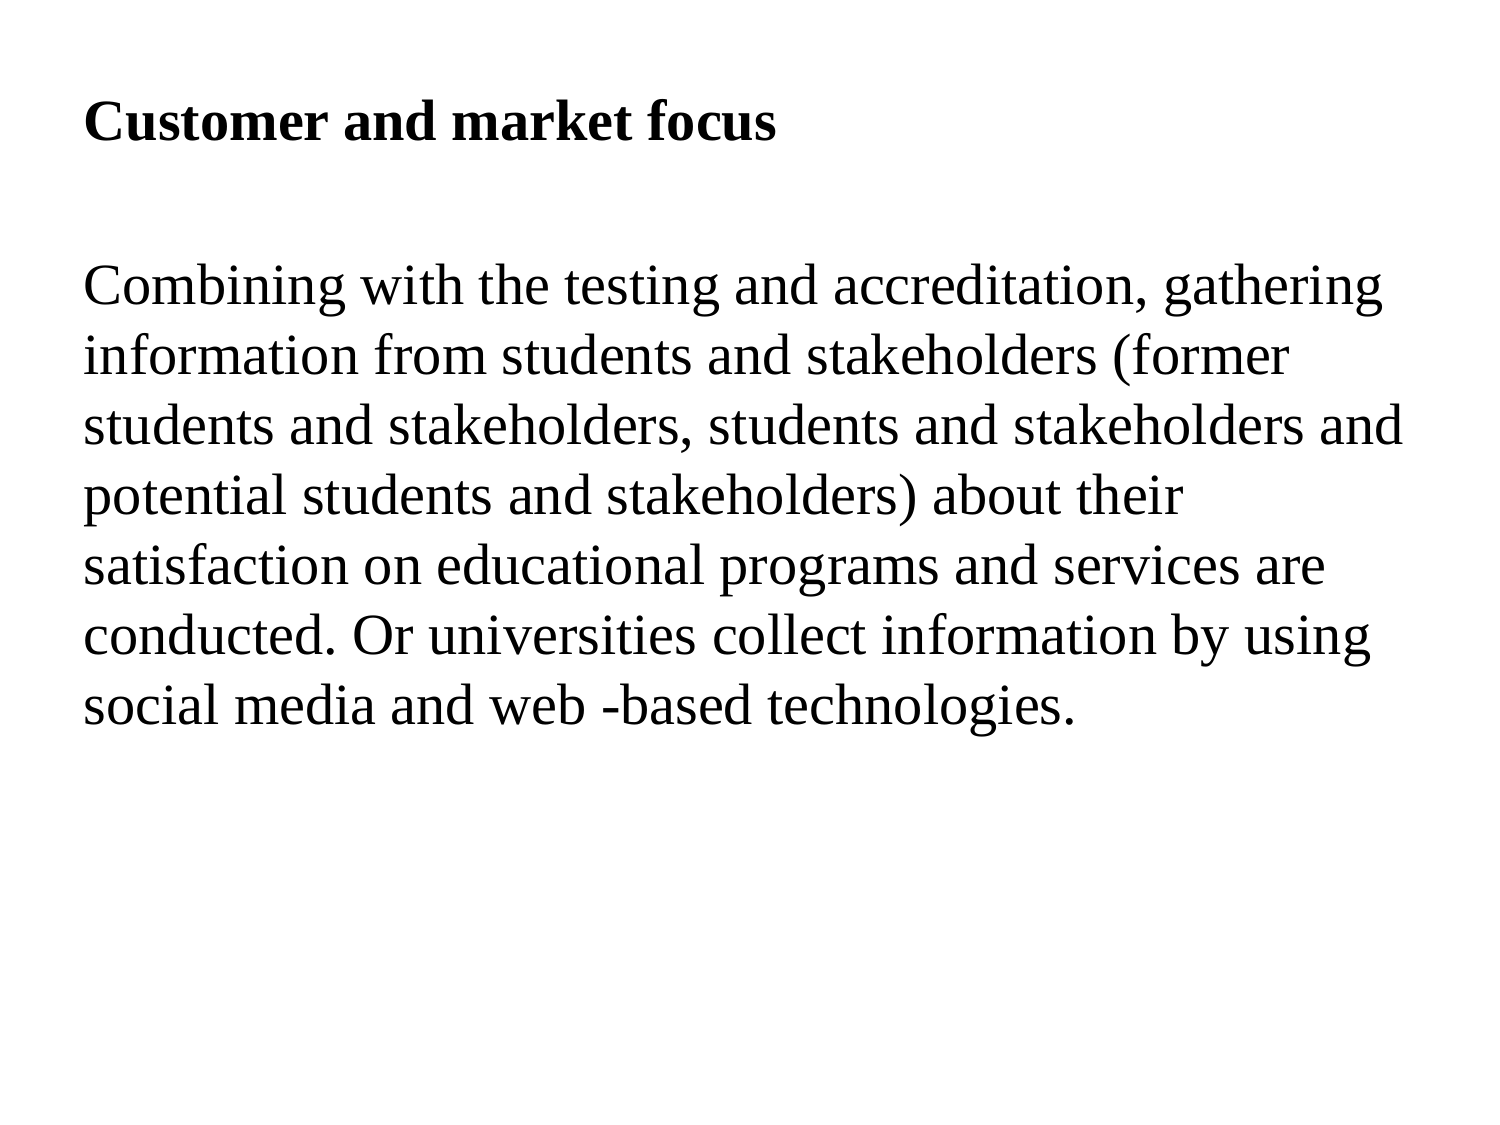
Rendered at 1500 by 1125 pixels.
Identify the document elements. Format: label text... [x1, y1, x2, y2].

list Customer and market focus Combining with the testing and accreditation, gathering information from students and stakeholders (former students and stakeholders, students and stakeholders and potential students and stakeholders) about their satisfaction on educational programs and services are conducted. Or universities collect information by using social media and web -based technologies. [12, 75, 1463, 818]
